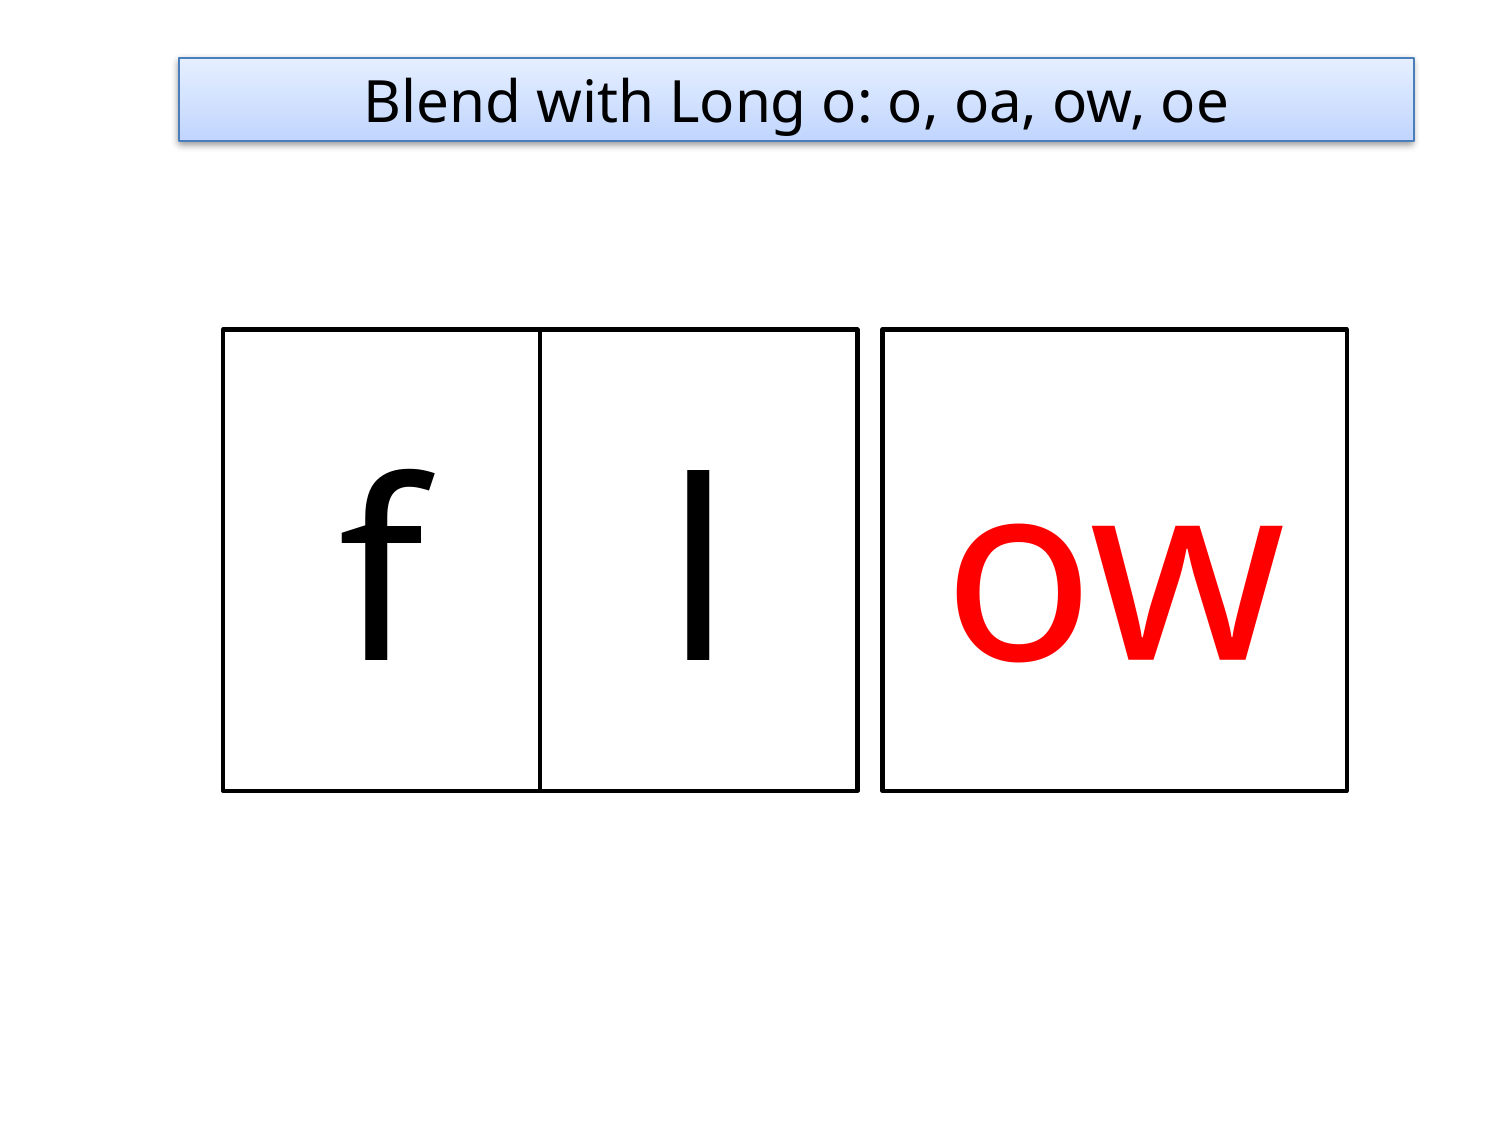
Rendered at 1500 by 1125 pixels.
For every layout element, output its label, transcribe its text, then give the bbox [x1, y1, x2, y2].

text_box l [538, 327, 860, 793]
text_box Blend with Long o: o, oa, ow, oe [178, 57, 1415, 142]
text_box f [221, 327, 538, 793]
text_box ow [880, 327, 1349, 793]
